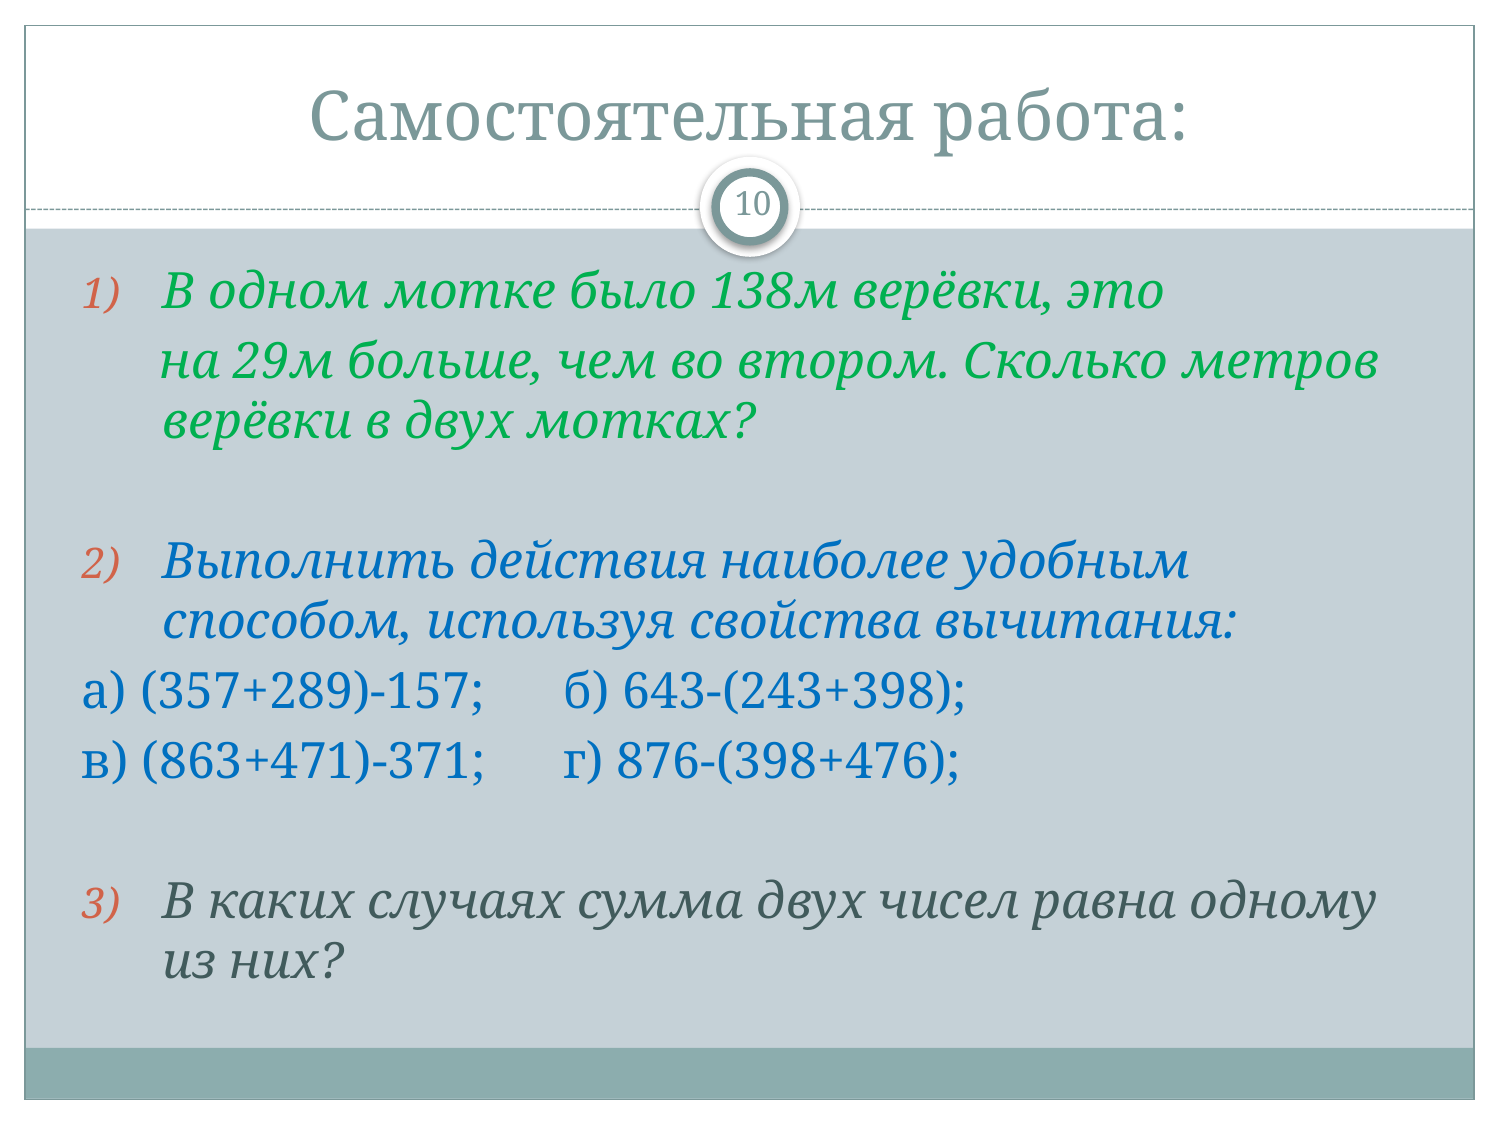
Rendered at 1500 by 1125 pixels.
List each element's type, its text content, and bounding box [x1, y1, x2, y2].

list В одном мотке было 138м верёвки, это на 29м больше, чем во втором. Сколько метров верёвки в двух мотках? Выполнить действия наиболее удобным способом, используя свойства вычитания: а) (357+289)-157; б) 643-(243+398); в) (863+471)-371; г) 876-(398+476); В каких случаях сумма двух чисел равна одному из них? [49, 250, 1445, 1001]
title Самостоятельная работа: [49, 37, 1450, 163]
slide_number 10 [715, 168, 791, 241]
